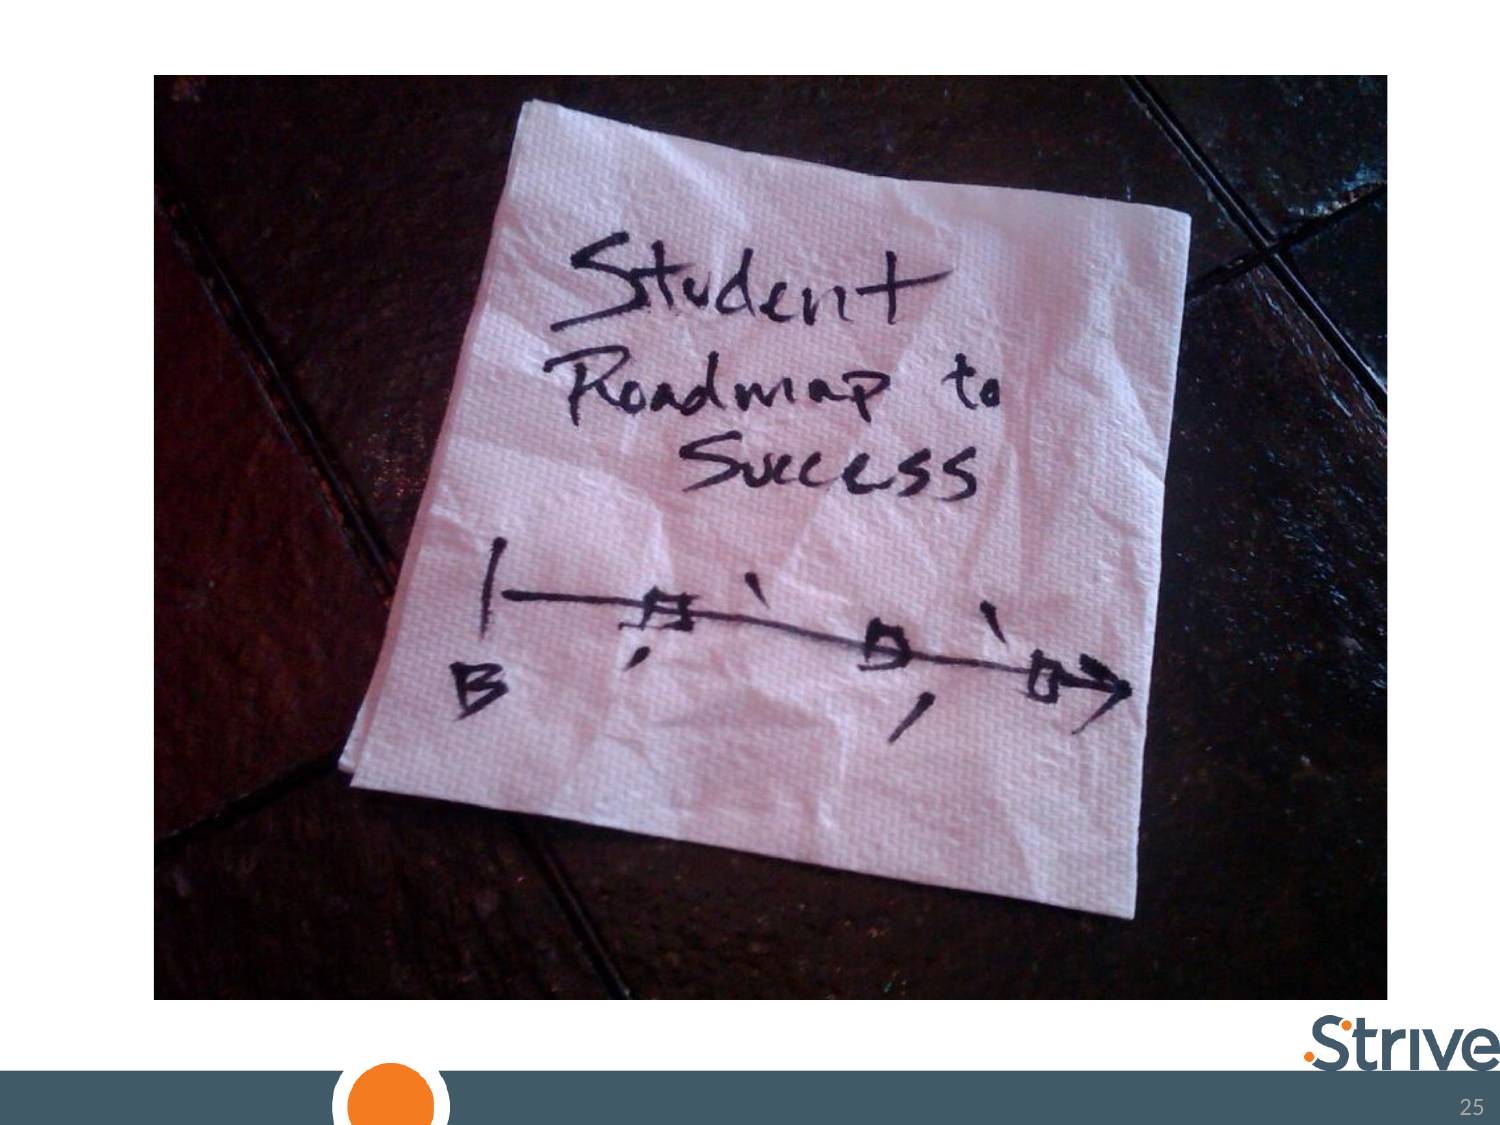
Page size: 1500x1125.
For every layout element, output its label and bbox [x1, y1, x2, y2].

list [153, 74, 1388, 1001]
picture [0, 1015, 1500, 1125]
